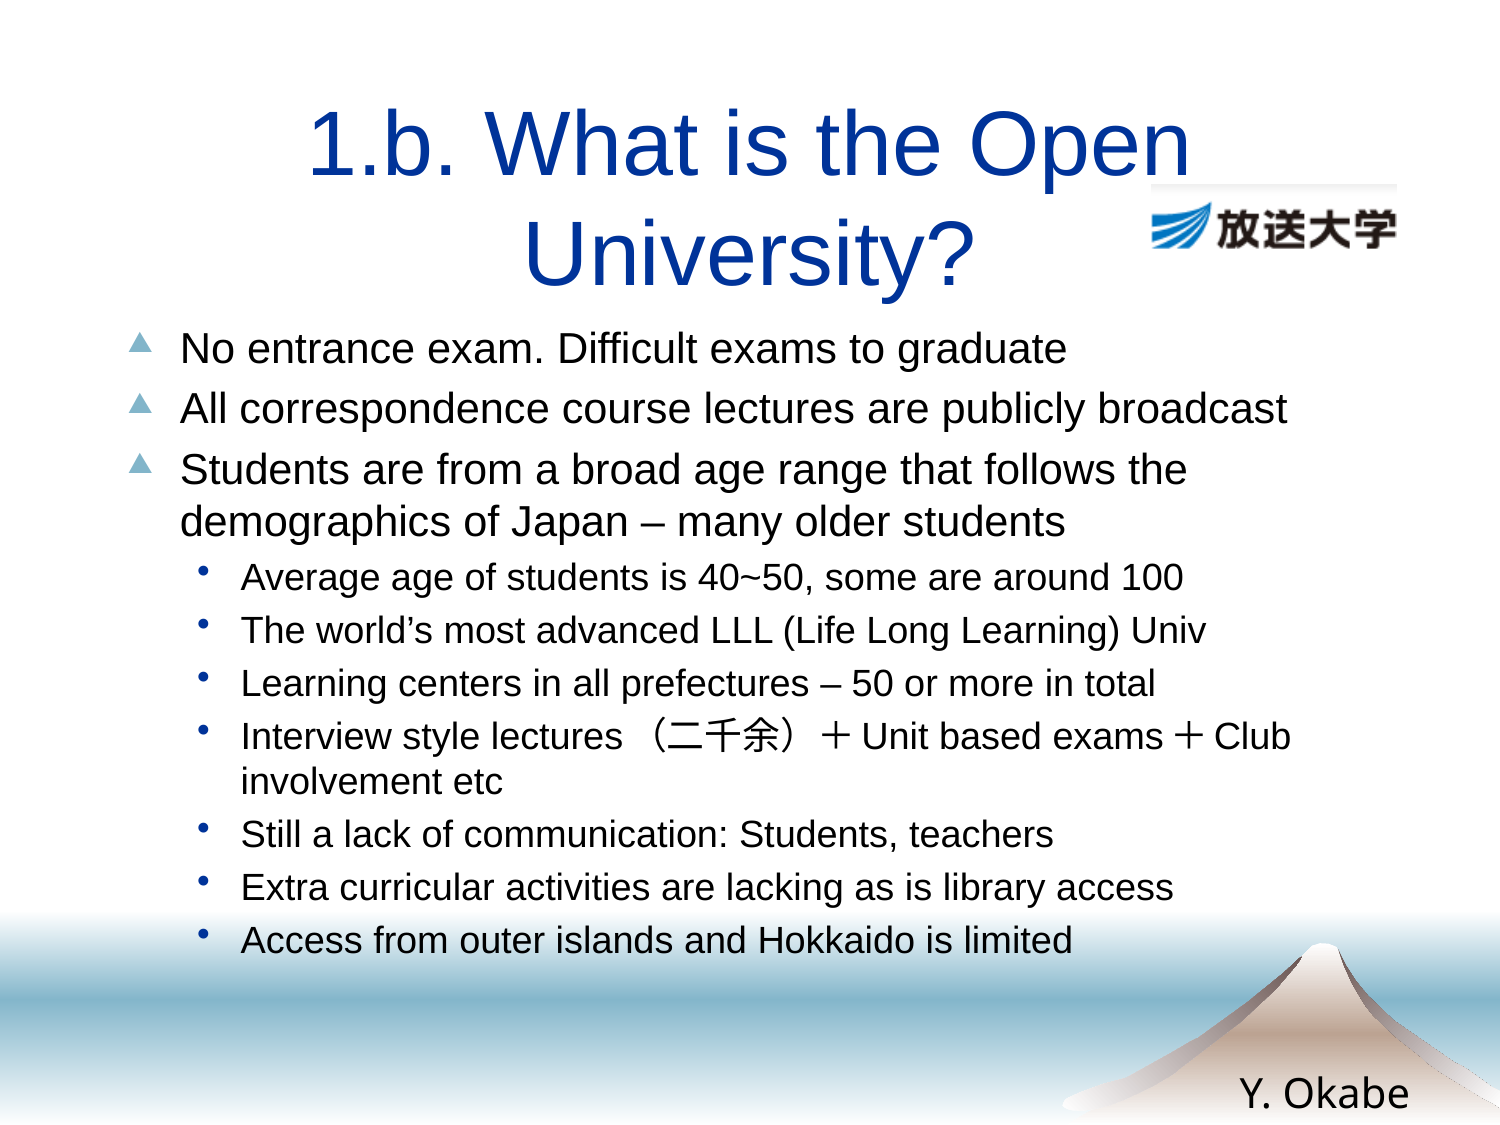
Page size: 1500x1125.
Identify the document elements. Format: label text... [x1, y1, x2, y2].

title 1.b. What is the Open University? [112, 99, 1388, 288]
list No entrance exam. Difficult exams to graduate All correspondence course lectures are publicly broadcast Students are from a broad age range that follows the demographics of Japan – many older students Average age of students is 40~50, some are around 100 The world’s most advanced LLL (Life Long Learning) Univ Learning centers in all prefectures – 50 or more in total Interview style lectures（二千余）＋Unit based exams＋Club involvement etc Still a lack of communication: Students, teachers Extra curricular activities are lacking as is library access Access from outer islands and Hokkaido is limited [112, 312, 1388, 988]
picture [1151, 184, 1398, 268]
